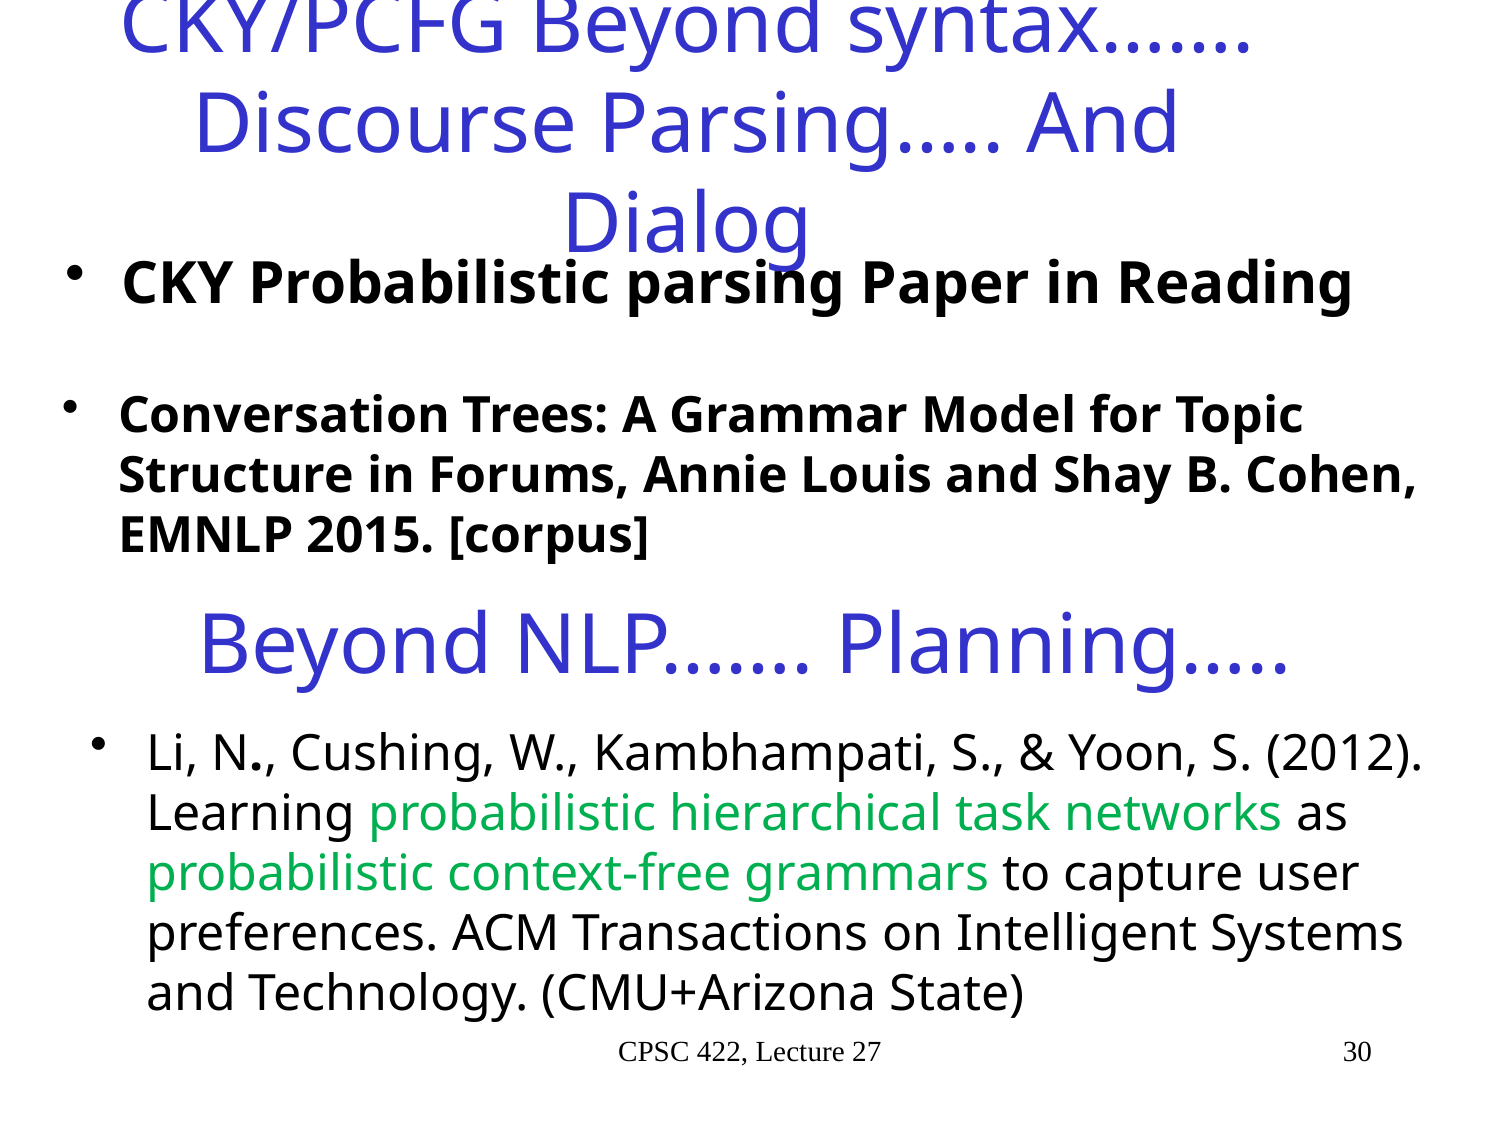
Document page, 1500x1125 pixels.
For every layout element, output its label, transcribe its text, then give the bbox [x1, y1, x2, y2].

list Conversation Trees: A Grammar Model for Topic Structure in Forums, Annie Louis and Shay B. Cohen, EMNLP 2015. [corpus] [46, 374, 1448, 501]
title Beyond NLP……. Planning….. [107, 545, 1383, 712]
list CKY Probabilistic parsing Paper in Reading [49, 237, 1451, 363]
text_box CKY/PCFG Beyond syntax……. Discourse Parsing….. And Dialog [49, 24, 1325, 213]
slide_number 30 [1074, 1024, 1388, 1101]
footer CPSC 422, Lecture 27 [512, 1024, 988, 1101]
list Li, N., Cushing, W., Kambhampati, S., & Yoon, S. (2012). Learning probabilistic hierarchical task networks as probabilistic context-free grammars to capture user preferences. ACM Transactions on Intelligent Systems and Technology. (CMU+Arizona State) [74, 712, 1476, 1051]
